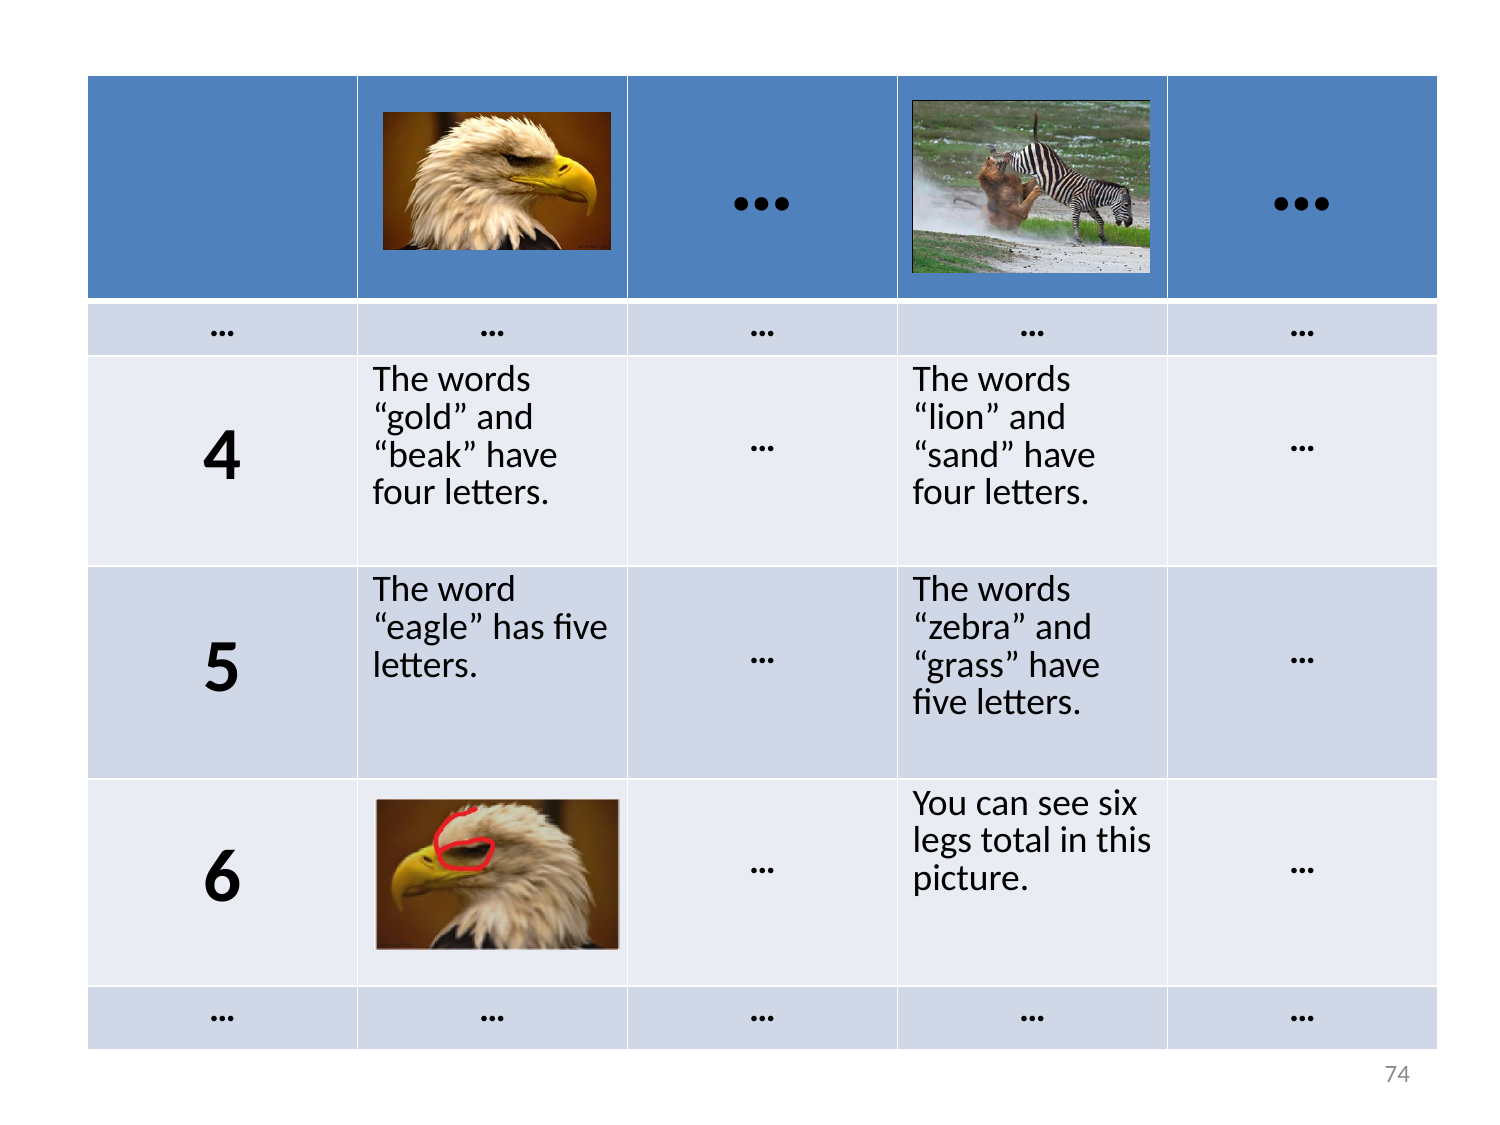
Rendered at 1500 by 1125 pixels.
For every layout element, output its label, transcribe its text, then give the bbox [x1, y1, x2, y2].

picture [912, 100, 1151, 273]
slide_number 74 [1074, 1042, 1425, 1103]
picture [374, 799, 620, 950]
picture [383, 112, 611, 251]
